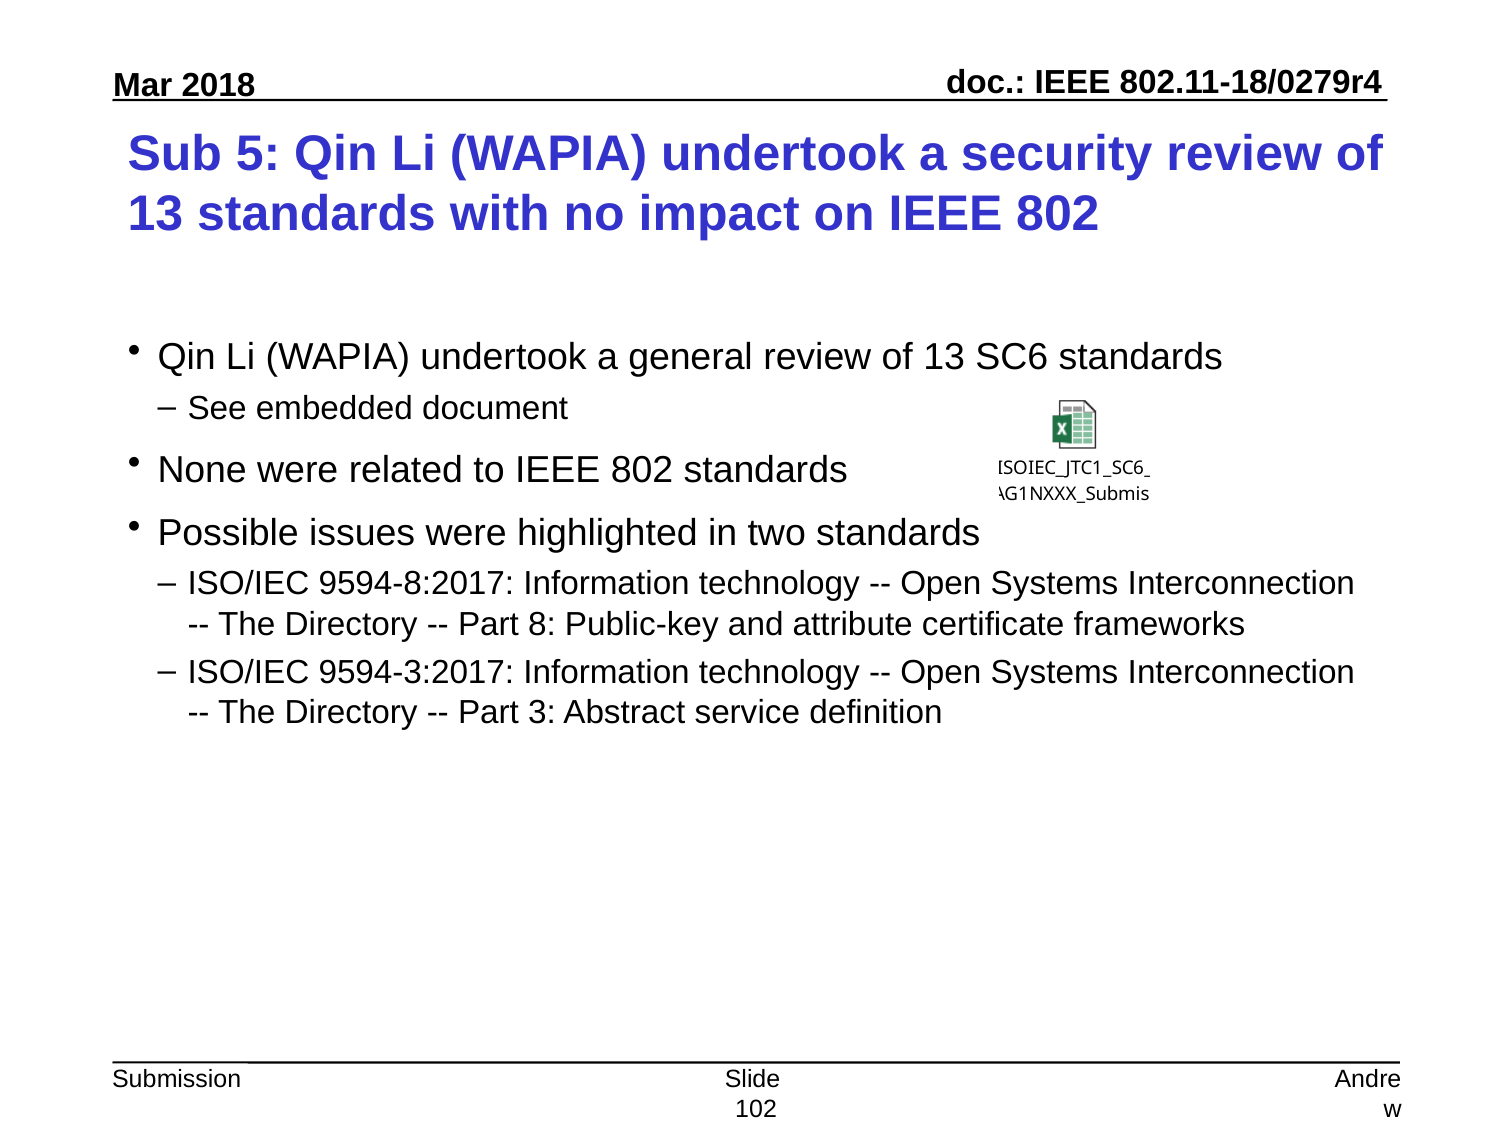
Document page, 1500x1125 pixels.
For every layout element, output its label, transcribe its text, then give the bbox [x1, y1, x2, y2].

footer Andrew Myles, Cisco [1320, 1061, 1402, 1093]
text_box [999, 399, 1151, 531]
slide_number Slide 102 [709, 1061, 803, 1093]
title Sub 5: Qin Li (WAPIA) undertook a security review of 13 standards with no impact on IEEE 802 [112, 112, 1425, 288]
list Qin Li (WAPIA) undertook a general review of 13 SC6 standards See embedded document None were related to IEEE 802 standards Possible issues were highlighted in two standards ISO/IEC 9594-8:2017: Information technology -- Open Systems Interconnection -- The Directory -- Part 8: Public-key and attribute certificate frameworks ISO/IEC 9594-3:2017: Information technology -- Open Systems Interconnection -- The Directory -- Part 3: Abstract service definition [112, 324, 1388, 1000]
